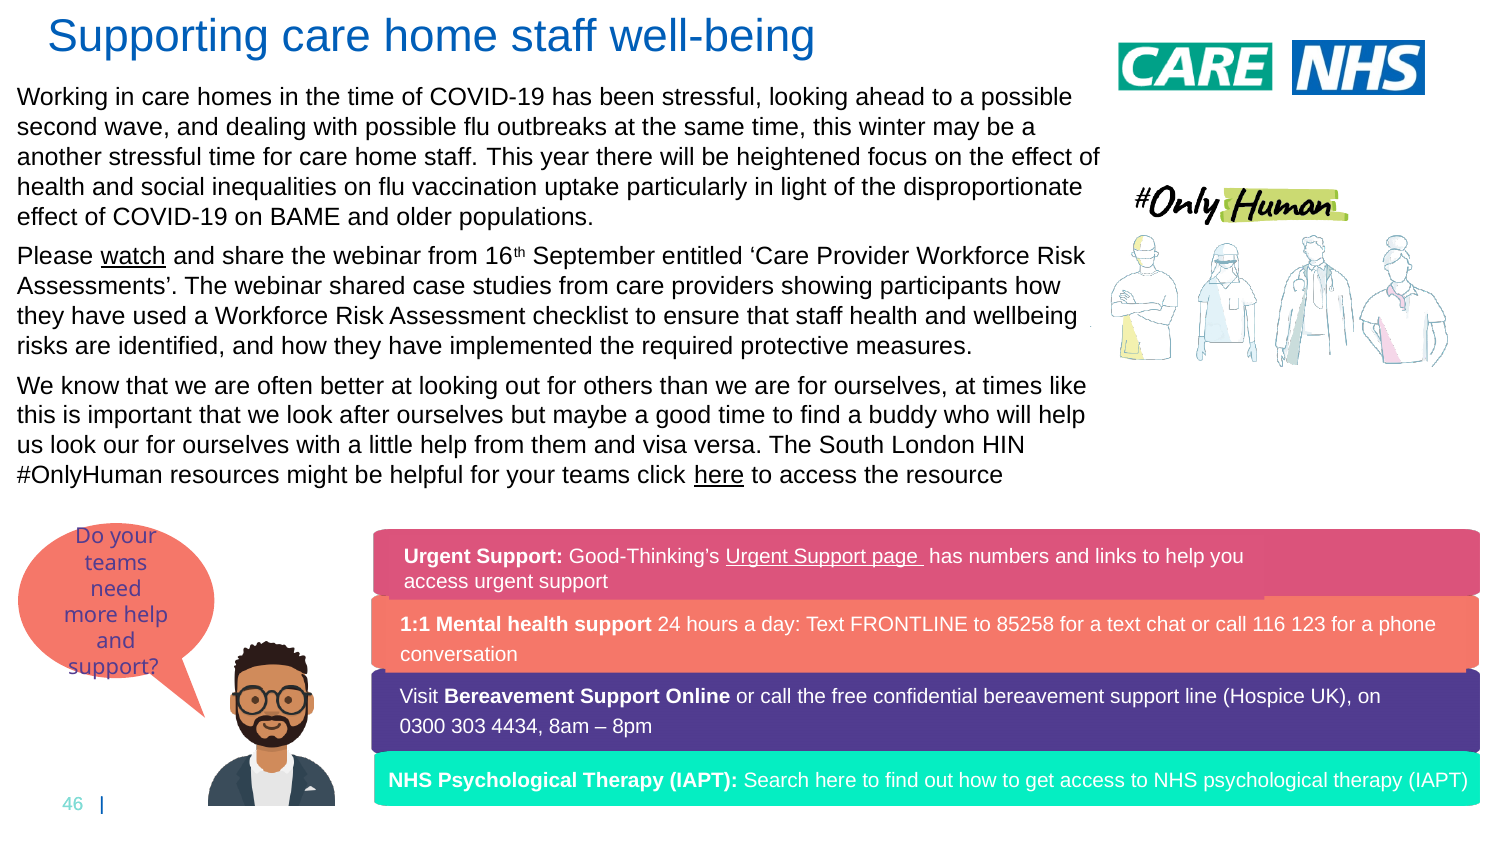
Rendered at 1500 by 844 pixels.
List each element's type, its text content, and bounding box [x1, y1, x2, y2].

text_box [371, 751, 1500, 807]
list Working in care homes in the time of COVID-19 has been stressful, looking ahead to a possible second wave, and dealing with possible flu outbreaks at the same time, this winter may be a another stressful time for care home staff. This year there will be heightened focus on the effect of health and social inequalities on flu vaccination uptake particularly in light of the disproportionate effect of COVID-19 on BAME and older populations. Please watch and share the webinar from 16th September entitled ‘Care Provider Workforce Risk Assessments’. The webinar shared case studies from care providers showing participants how they have used a Workforce Risk Assessment checklist to ensure that staff health and wellbeing risks are identified, and how they have implemented the required protective measures. We know that we are often better at looking out for others than we are for ourselves, at times like this is important that we look after ourselves but maybe a good time to find a buddy who will help us look our for ourselves with a little help from them and visa versa. The South London HIN #OnlyHuman resources might be helpful for your teams click here to access the resource [5, 75, 1114, 488]
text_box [1089, 185, 1448, 367]
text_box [369, 609, 1481, 669]
text_box Do your teams need more help and support? [15, 521, 217, 718]
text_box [369, 674, 1483, 752]
title Supporting care home staff well-being [36, 0, 1114, 76]
picture [1292, 40, 1425, 95]
picture [1115, 40, 1274, 91]
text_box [370, 529, 1483, 601]
picture [207, 641, 335, 807]
